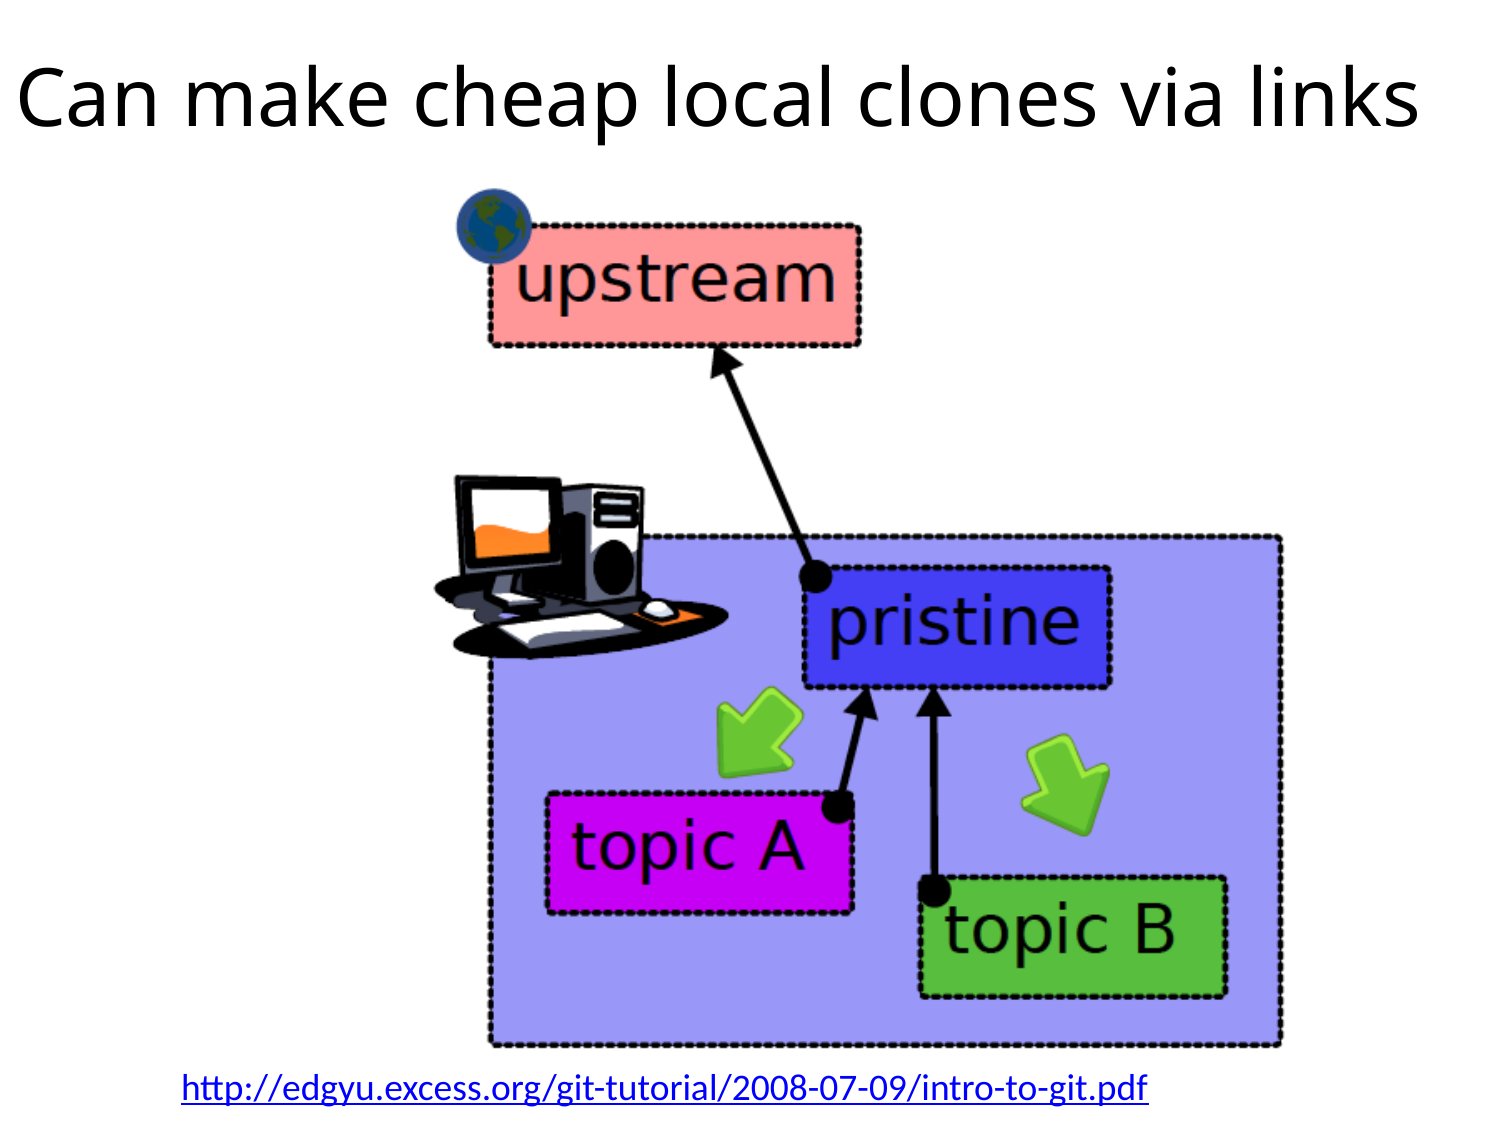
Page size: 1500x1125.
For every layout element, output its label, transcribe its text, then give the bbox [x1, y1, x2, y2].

title Can make cheap local clones via links [0, 0, 1500, 188]
text_box http://edgyu.excess.org/git-tutorial/2008-07-09/intro-to-git.pdf [166, 1055, 1164, 1116]
picture [424, 187, 1295, 1060]
